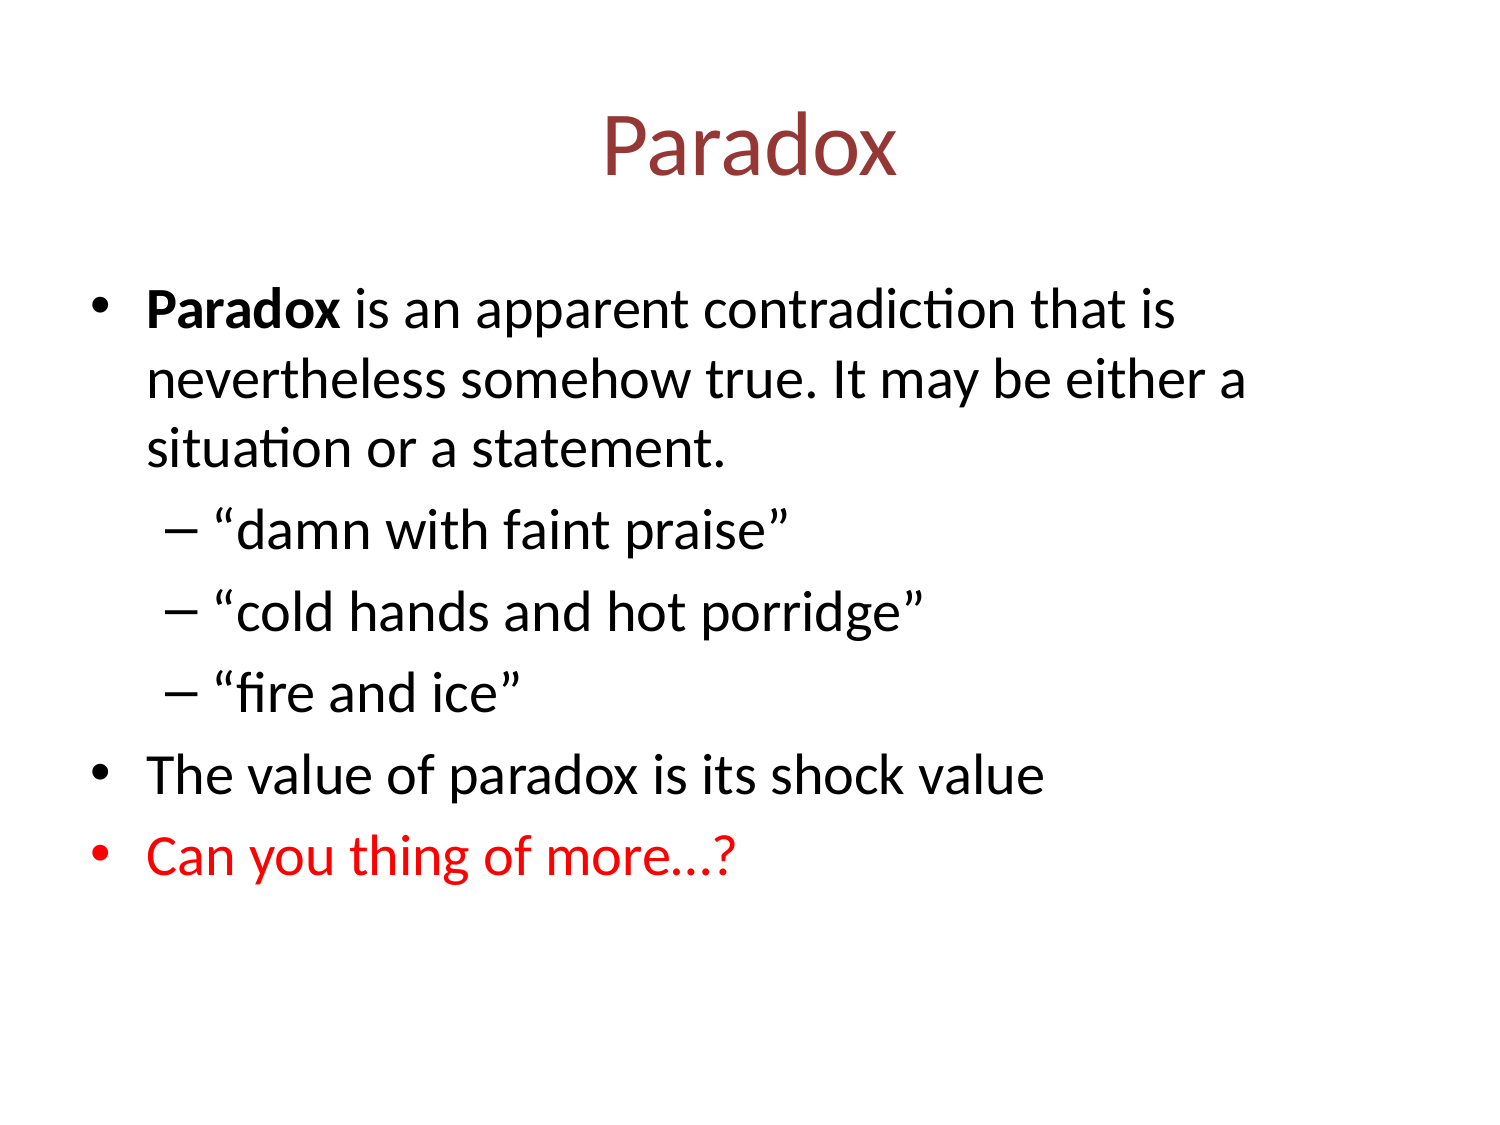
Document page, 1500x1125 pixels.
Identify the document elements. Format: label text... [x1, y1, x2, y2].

title Paradox [75, 45, 1425, 233]
list Paradox is an apparent contradiction that is nevertheless somehow true. It may be either a situation or a statement. “damn with faint praise” “cold hands and hot porridge” “fire and ice” The value of paradox is its shock value Can you thing of more…? [75, 262, 1425, 1005]
